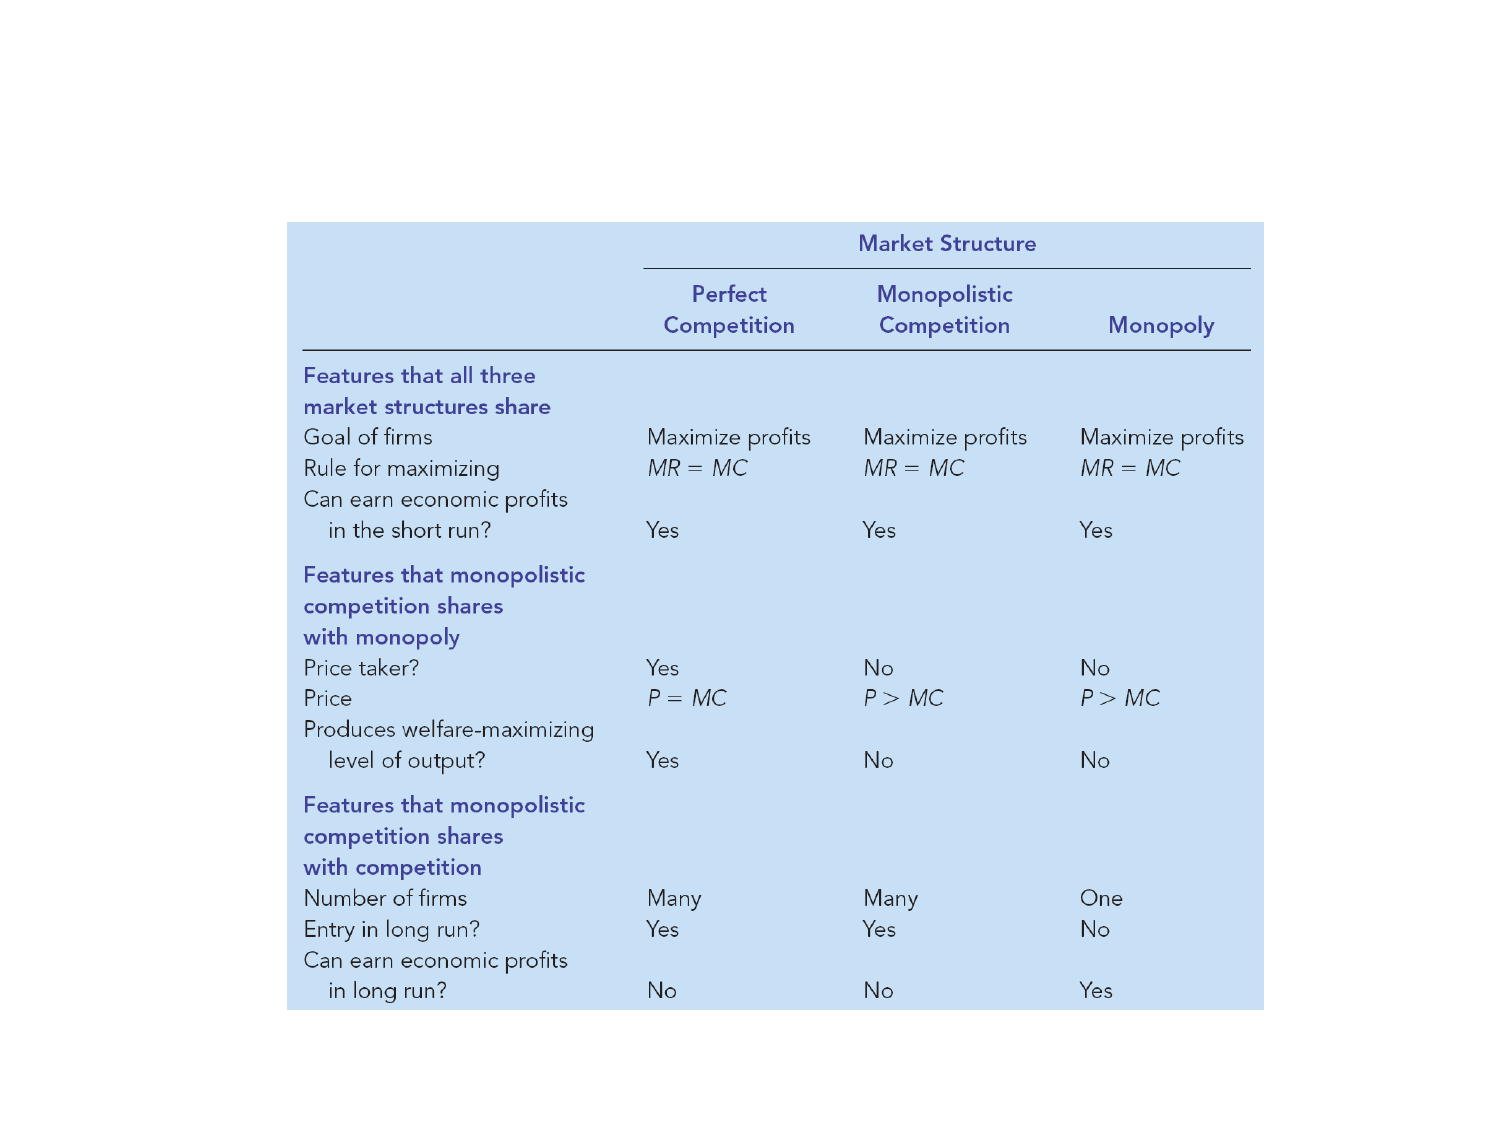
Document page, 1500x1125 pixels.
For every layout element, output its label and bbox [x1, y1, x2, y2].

picture [287, 222, 1265, 1011]
